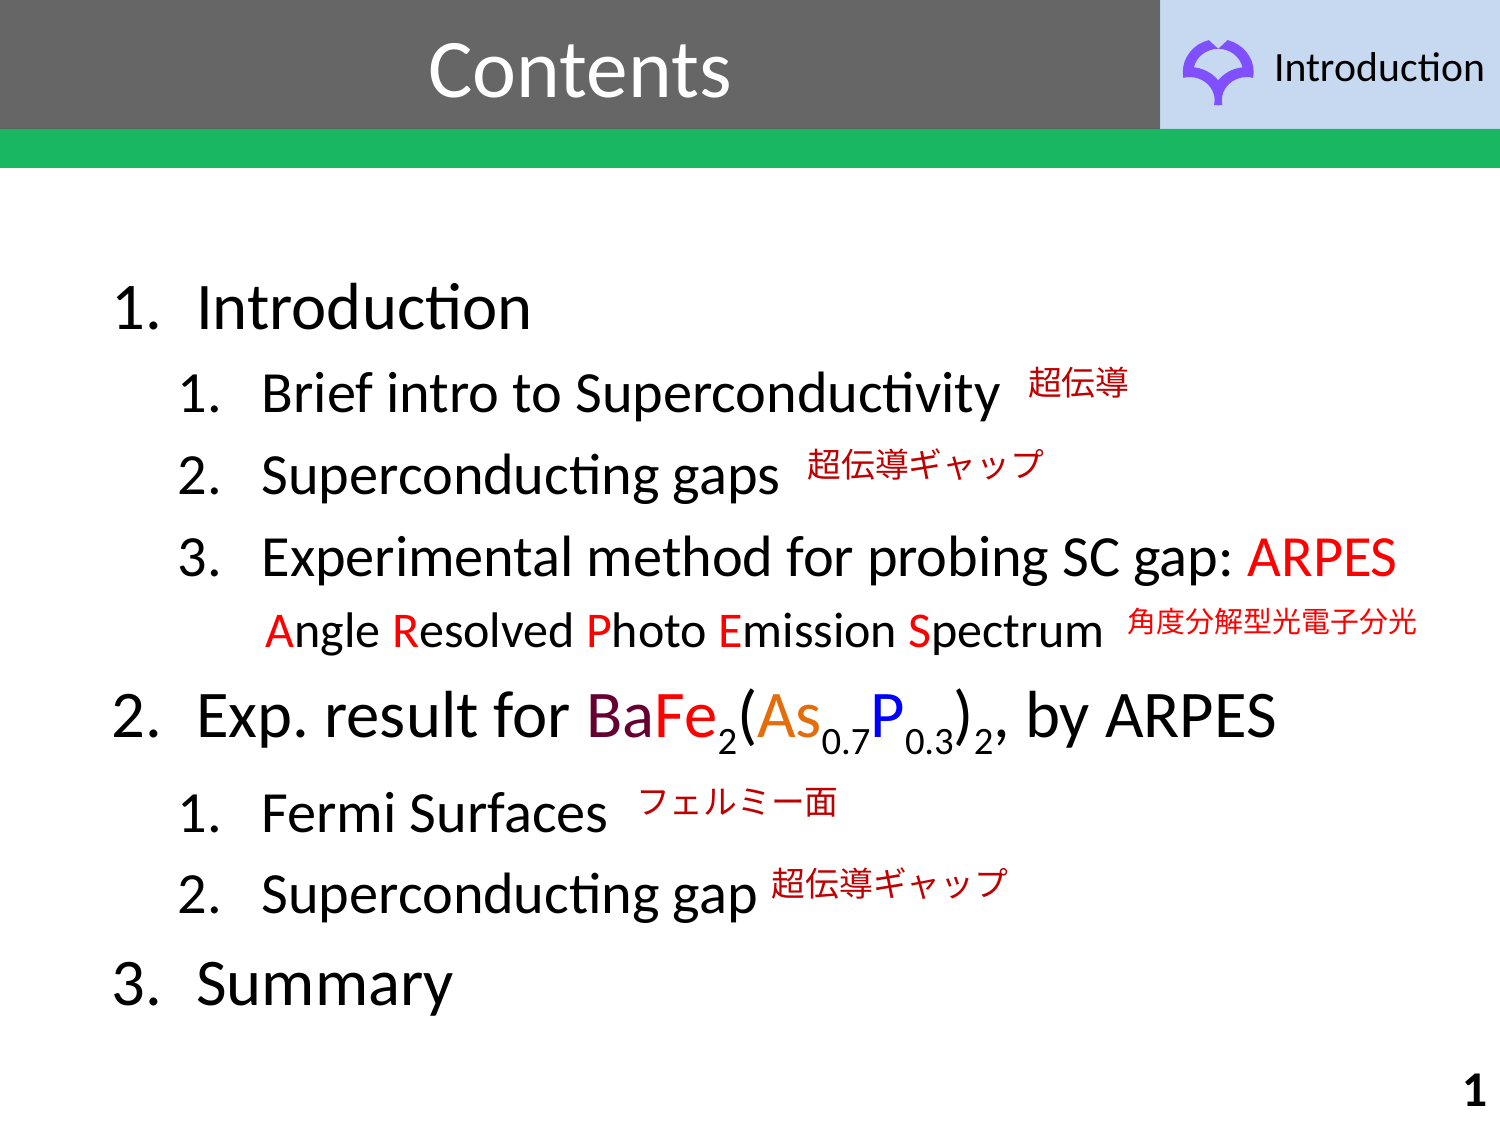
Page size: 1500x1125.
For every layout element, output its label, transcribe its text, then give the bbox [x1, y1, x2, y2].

text_box Introduction [1160, 0, 1500, 129]
picture [1182, 39, 1255, 106]
text_box [0, 129, 1500, 168]
text_box 1 [1447, 1049, 1500, 1124]
list Introduction Brief intro to Superconductivity 超伝導 Superconducting gaps 超伝導ギャップ Experimental method for probing SC gap: ARPES Angle Resolved Photo Emission Spectrum 角度分解型光電子分光 Exp. result for BaFe2(As0.7P0.3)2, by ARPES Fermi Surfaces フェルミー面 Superconducting gap超伝導ギャップ Summary [96, 255, 1500, 1043]
title Contents [0, 0, 1160, 129]
